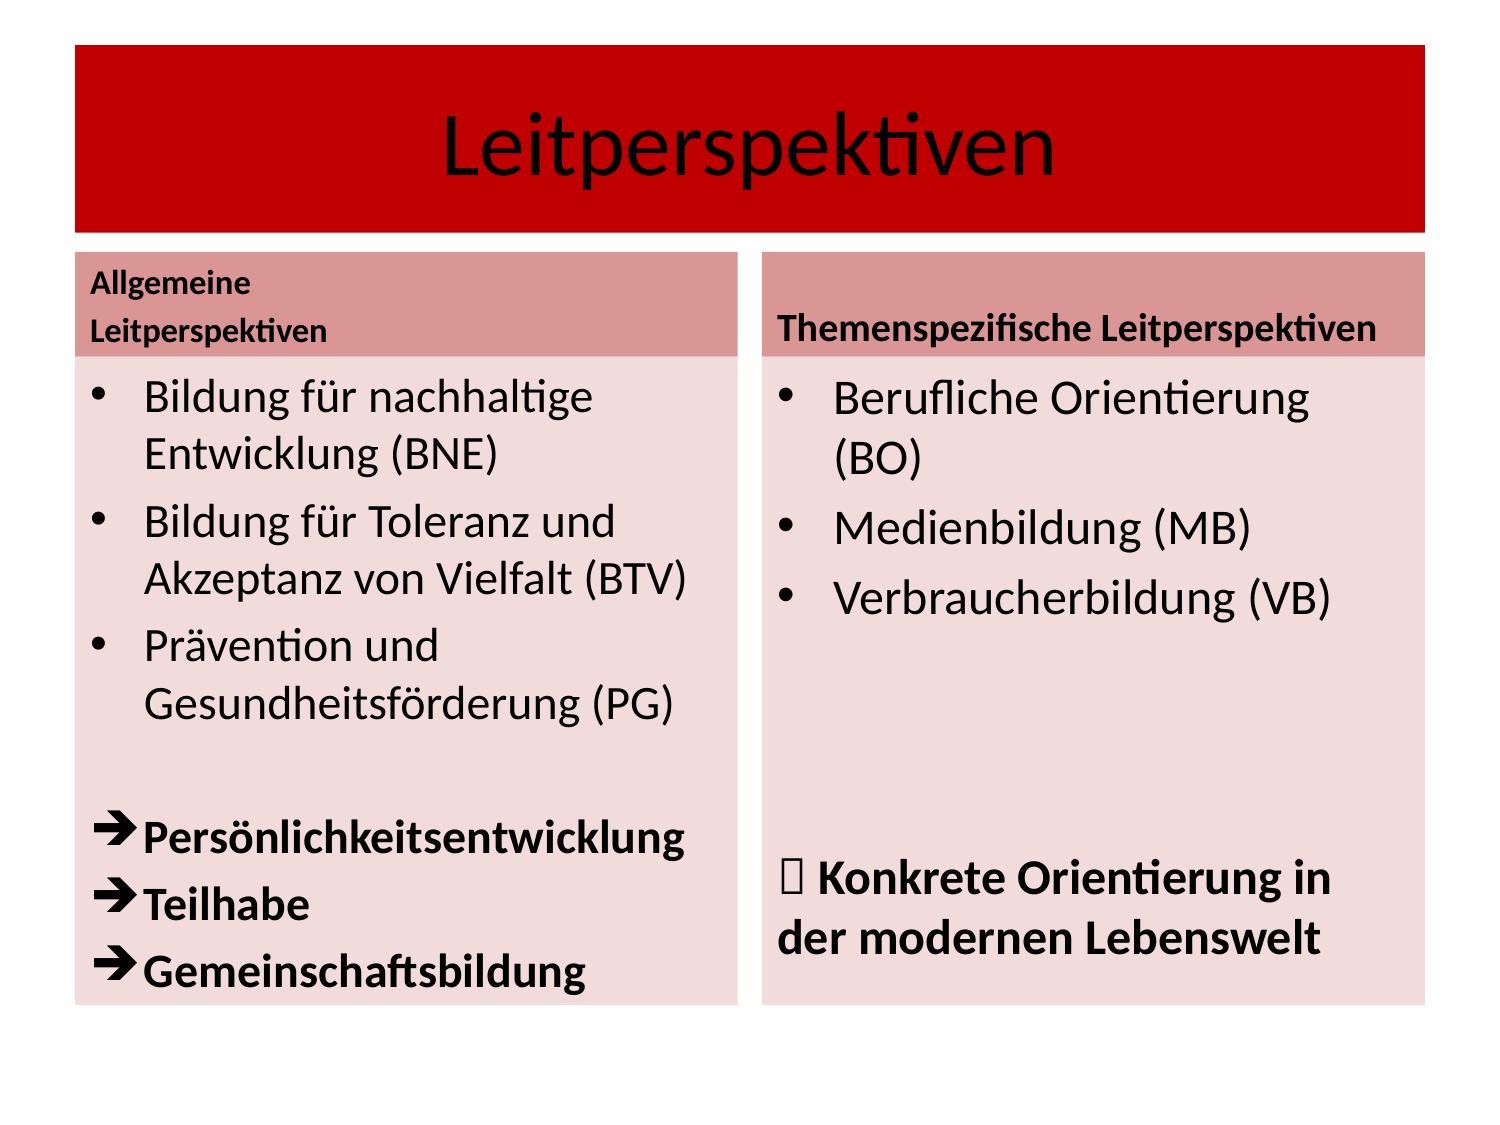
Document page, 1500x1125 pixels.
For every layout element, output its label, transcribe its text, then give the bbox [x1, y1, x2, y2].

list Allgemeine Leitperspektiven [75, 251, 738, 356]
list Bildung für nachhaltige Entwicklung (BNE) Bildung für Toleranz und Akzeptanz von Vielfalt (BTV) Prävention und Gesundheitsförderung (PG) Persönlichkeitsentwicklung Teilhabe Gemeinschaftsbildung [75, 356, 738, 1005]
list Themenspezifische Leitperspektiven [761, 251, 1425, 356]
title Leitperspektiven [75, 45, 1425, 233]
list Berufliche Orientierung (BO) Medienbildung (MB) Verbraucherbildung (VB)  Konkrete Orientierung in der modernen Lebenswelt [761, 356, 1425, 1005]
